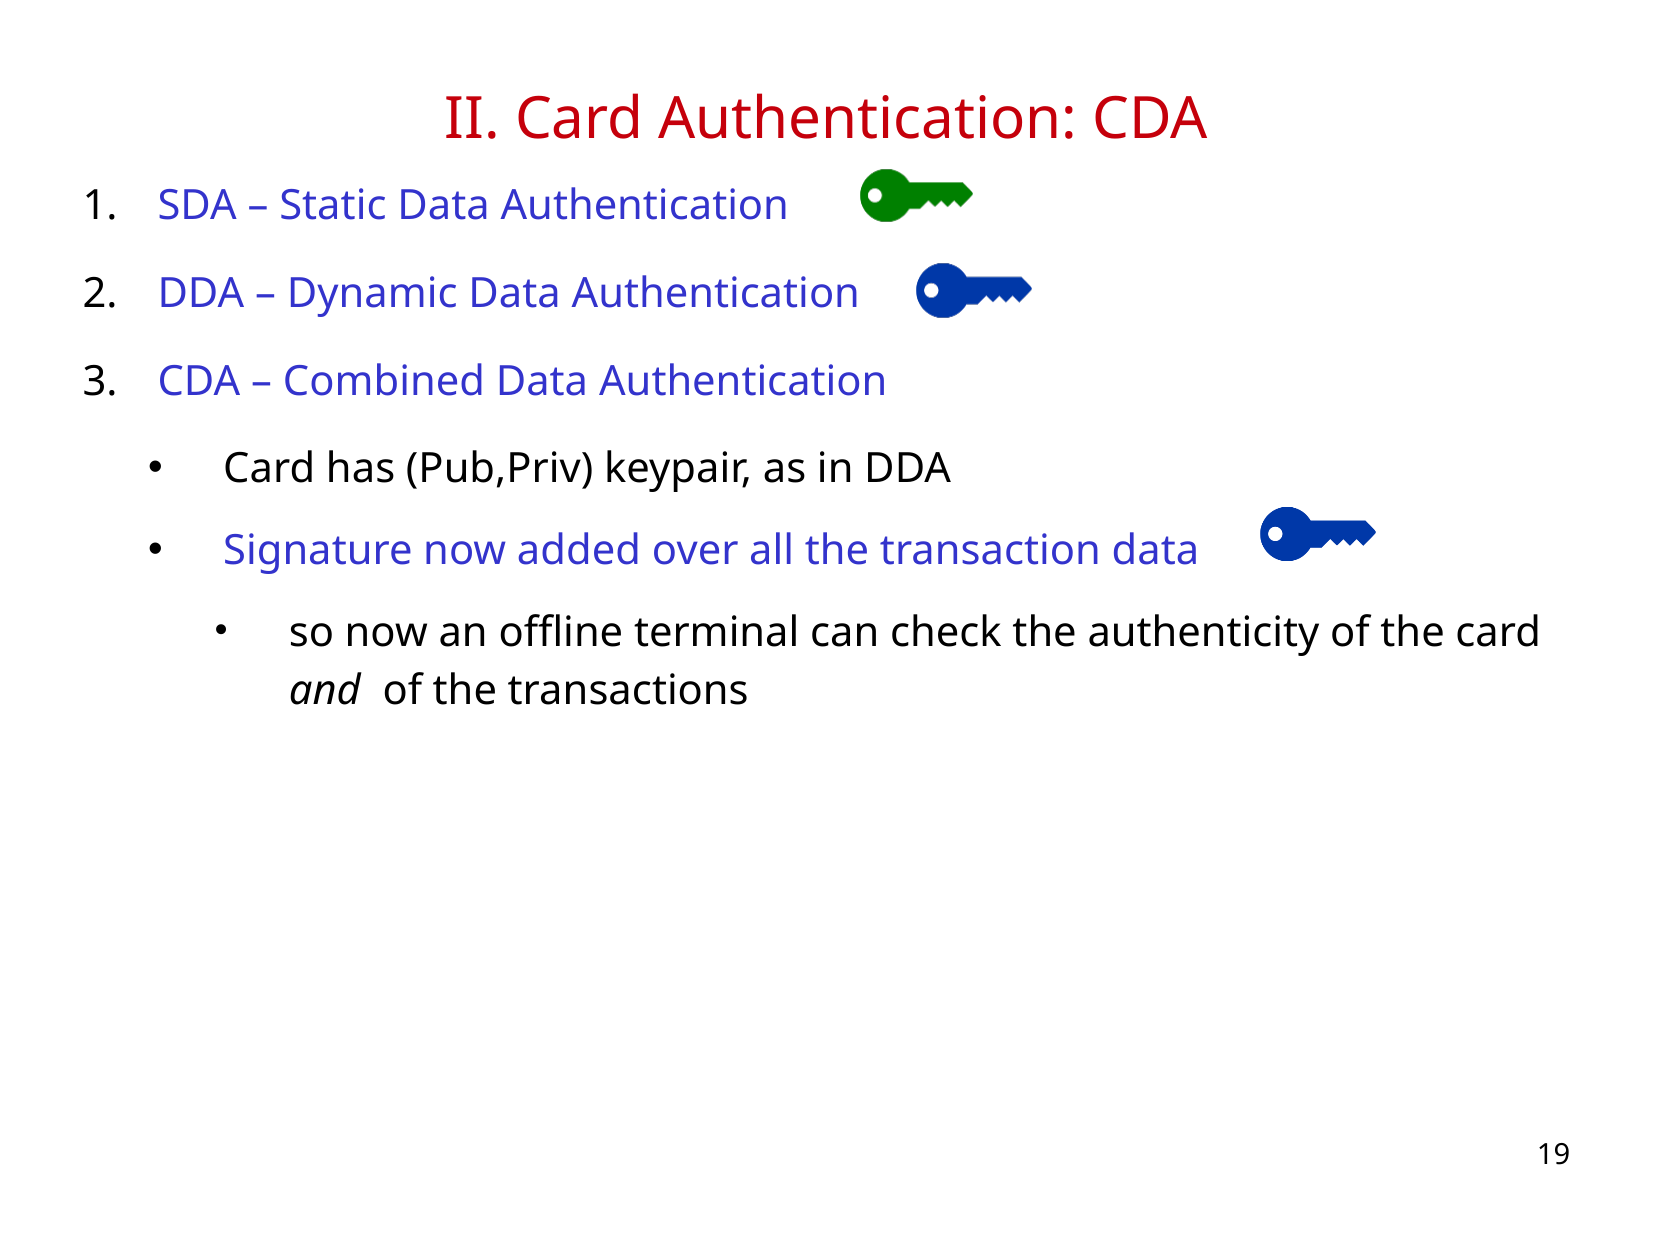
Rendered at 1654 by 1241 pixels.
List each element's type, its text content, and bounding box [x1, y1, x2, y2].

slide_number 19 [1185, 1129, 1571, 1215]
title II. Card Authentication: CDA [82, 49, 1570, 170]
picture [1260, 476, 1377, 593]
list SDA – Static Data Authentication DDA – Dynamic Data Authentication CDA – Combined Data Authentication Card has (Pub,Priv) keypair, as in DDA Signature now added over all the transaction data so now an offline terminal can check the authenticity of the card and of the transactions [82, 170, 1570, 1109]
picture [859, 139, 1032, 349]
